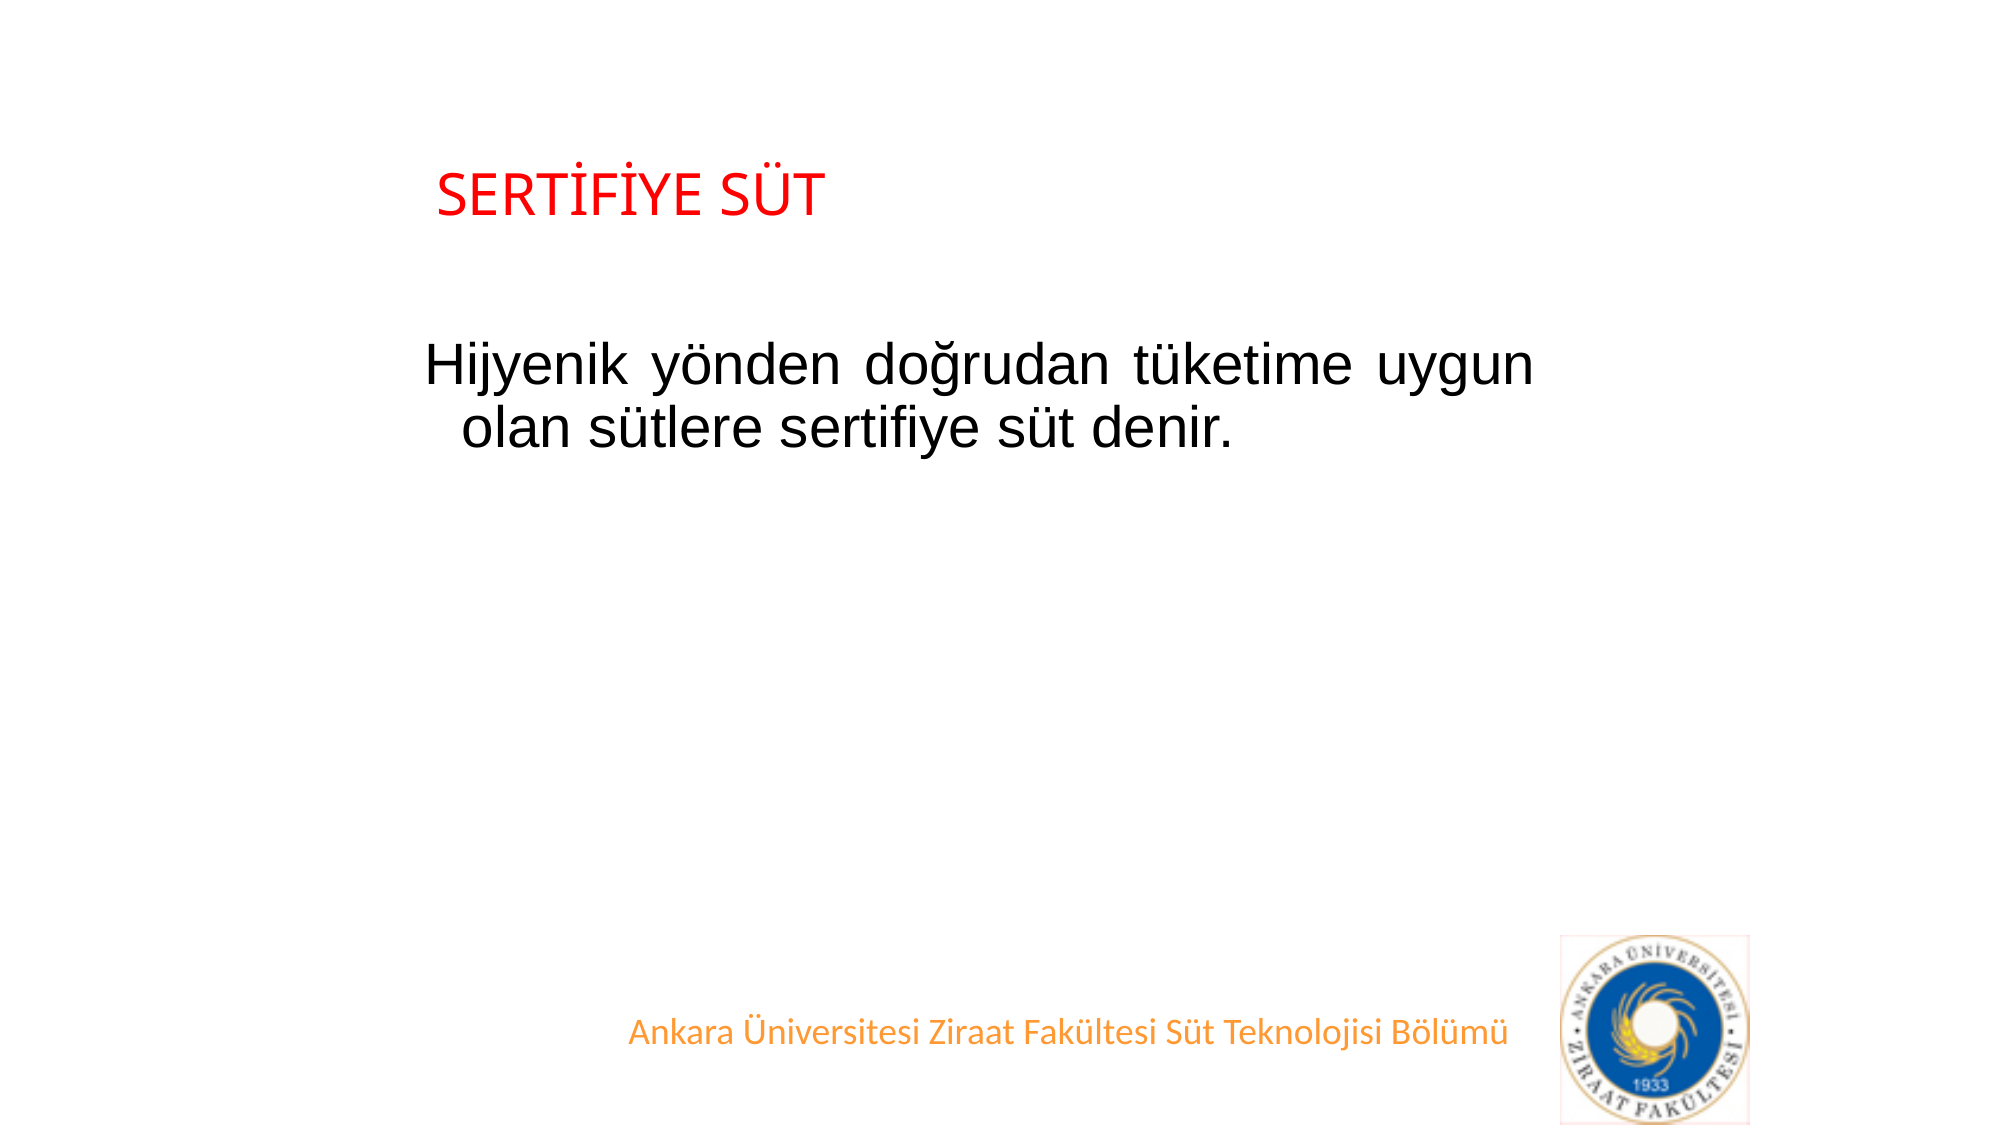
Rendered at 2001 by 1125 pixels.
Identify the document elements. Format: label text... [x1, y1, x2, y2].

footer Ankara Üniversitesi Ziraat Fakültesi Süt Teknolojisi Bölümü [444, 999, 1525, 1060]
picture [1560, 935, 1750, 1125]
list Hijyenik yönden doğrudan tüketime uygun olan sütlere sertifiye süt denir. [409, 326, 1552, 568]
title SERTİFİYE SÜT [421, 148, 1012, 245]
